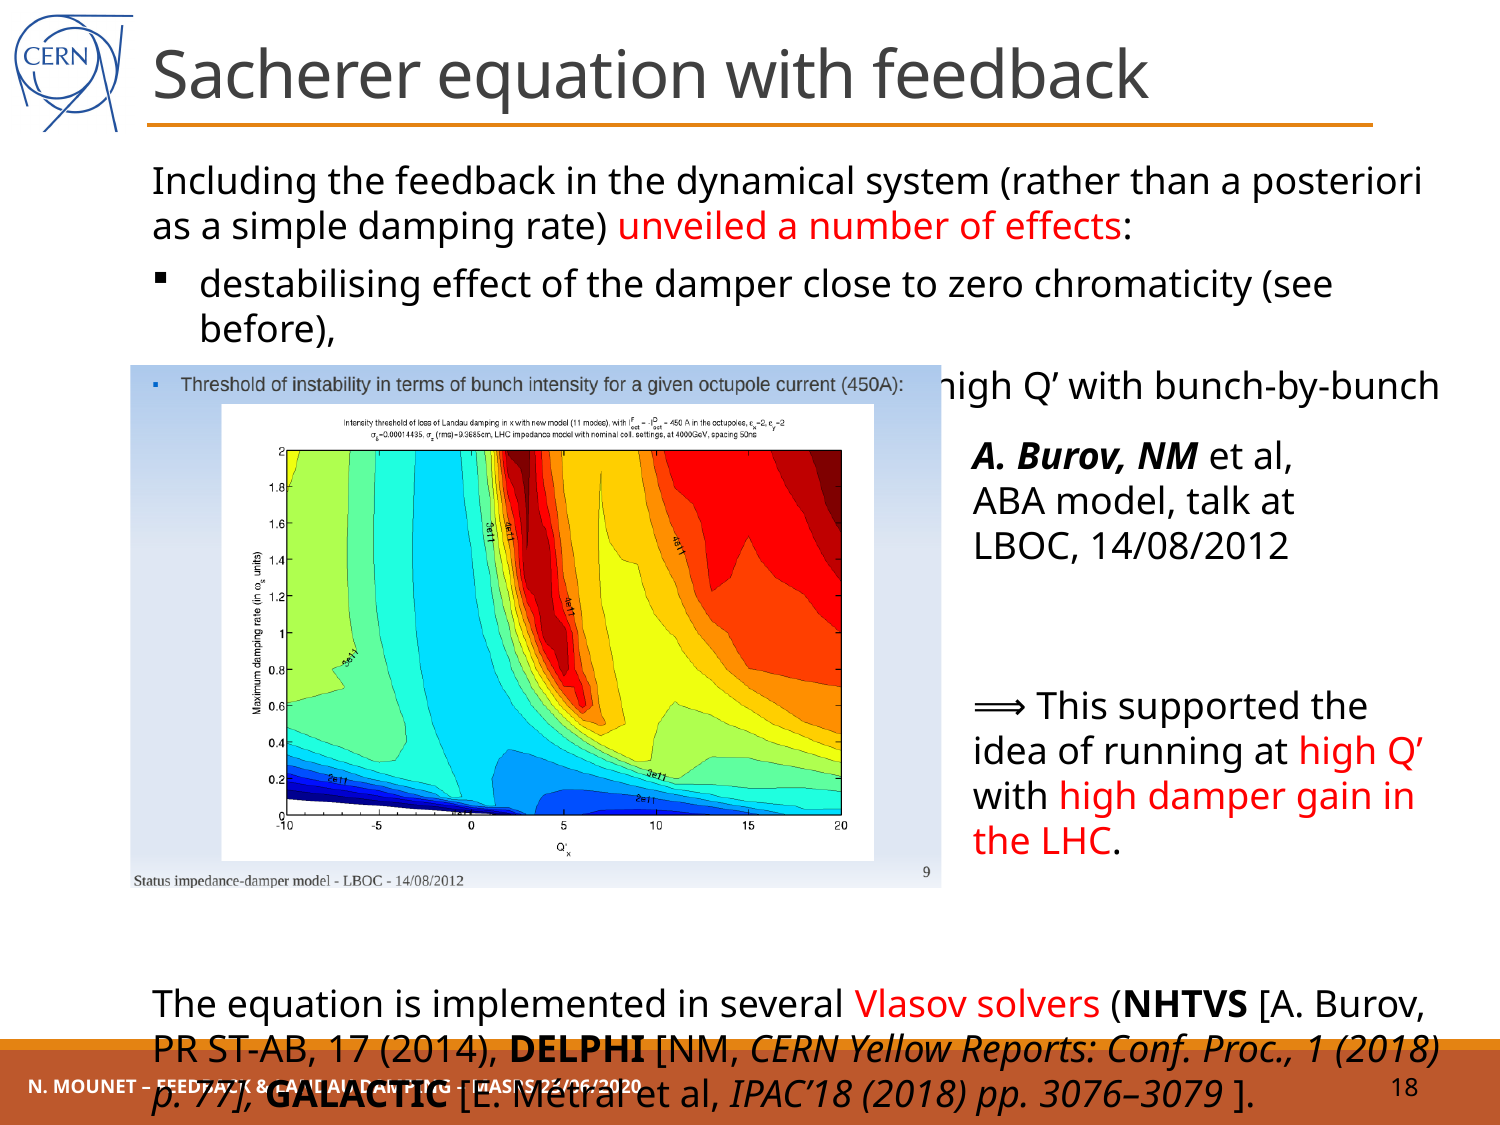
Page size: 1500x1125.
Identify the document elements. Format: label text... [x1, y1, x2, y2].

title Sacherer equation with feedback [137, 0, 1450, 120]
picture [11, 12, 135, 134]
footer N. Mounet – Feedback & Landau damping – MASRS 23/06/2020 [12, 1059, 137, 1113]
picture [129, 364, 942, 888]
text_box A. Burov, NM et al, ABA model, talk at LBOC, 14/08/2012 [958, 424, 1359, 575]
text_box Including the feedback in the dynamical system (rather than a posteriori as a simple damping rate) unveiled a number of effects: destabilising effect of the damper close to zero chromaticity (see before), damping of high order headtail modes at high Q’ with bunch-by-bunch damper: The equation is implemented in several Vlasov solvers (NHTVS [A. Burov, PR ST-AB, 17 (2014), DELPHI [NM, CERN Yellow Reports: Conf. Proc., 1 (2018) p. 77], GALACTIC [E. Métral et al, IPAC’18 (2018) pp. 3076–3079 ]. [137, 149, 1475, 1123]
text_box ⟹ This supported the idea of running at high Q’ with high damper gain in the LHC. [958, 674, 1450, 870]
